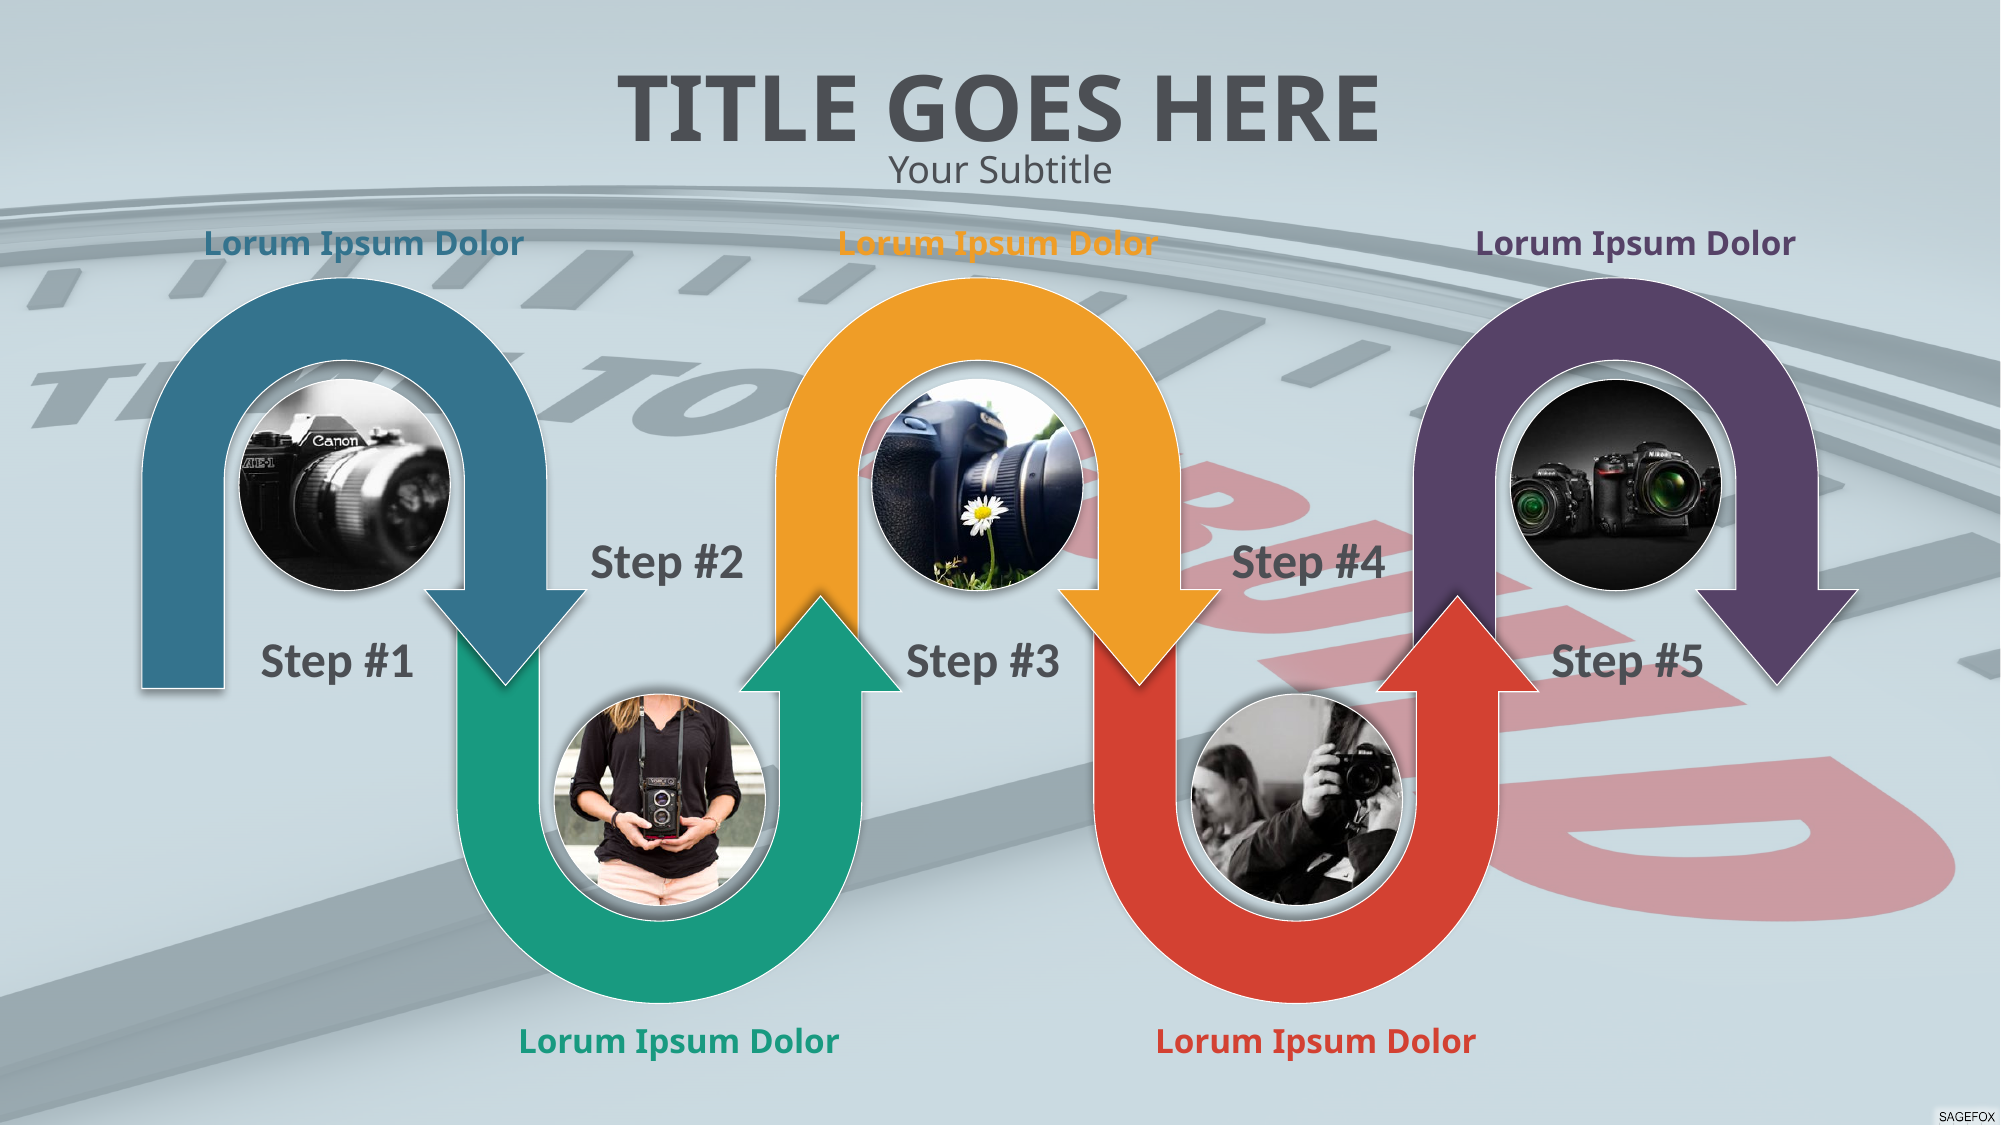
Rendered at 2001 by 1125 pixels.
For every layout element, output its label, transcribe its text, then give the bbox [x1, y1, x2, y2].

text_box Lorum Ipsum Dolor [498, 1020, 860, 1061]
text_box [870, 378, 1085, 592]
text_box [553, 693, 767, 907]
text_box [1092, 594, 1541, 1005]
text_box [1509, 378, 1723, 592]
text_box Lorum Ipsum Dolor [1135, 1020, 1497, 1061]
text_box Step #3 [905, 627, 1061, 688]
text_box Step #4 [1231, 528, 1386, 589]
text_box Lorum Ipsum Dolor [183, 222, 545, 263]
text_box [1412, 276, 1861, 687]
text_box [140, 276, 590, 690]
text_box Lorum Ipsum Dolor [817, 222, 1179, 263]
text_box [548, 42, 1452, 199]
text_box [1190, 693, 1404, 907]
text_box Step #5 [1551, 627, 1706, 688]
picture [1936, 1111, 1997, 1125]
text_box [455, 594, 905, 1005]
text_box [237, 378, 452, 592]
text_box Step #2 [590, 528, 745, 589]
text_box Lorum Ipsum Dolor [1455, 222, 1817, 263]
text_box Step #1 [260, 627, 415, 688]
text_box [774, 276, 1223, 687]
